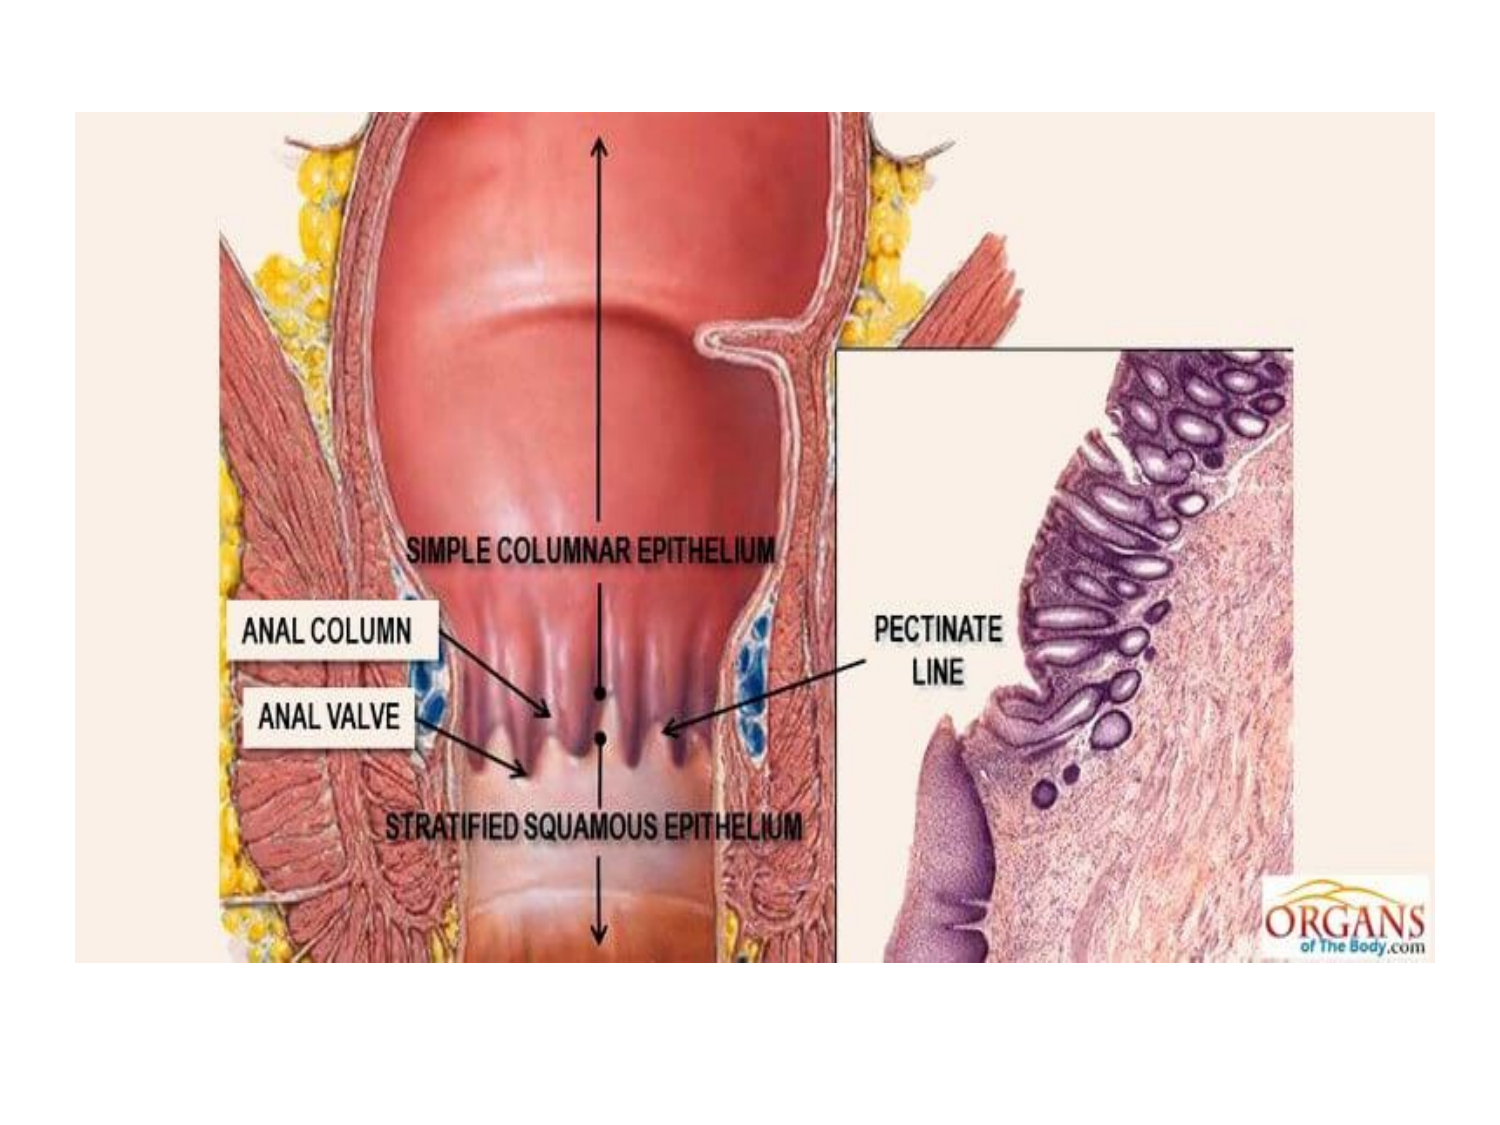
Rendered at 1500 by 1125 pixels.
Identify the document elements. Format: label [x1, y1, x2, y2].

picture [74, 112, 1435, 963]
